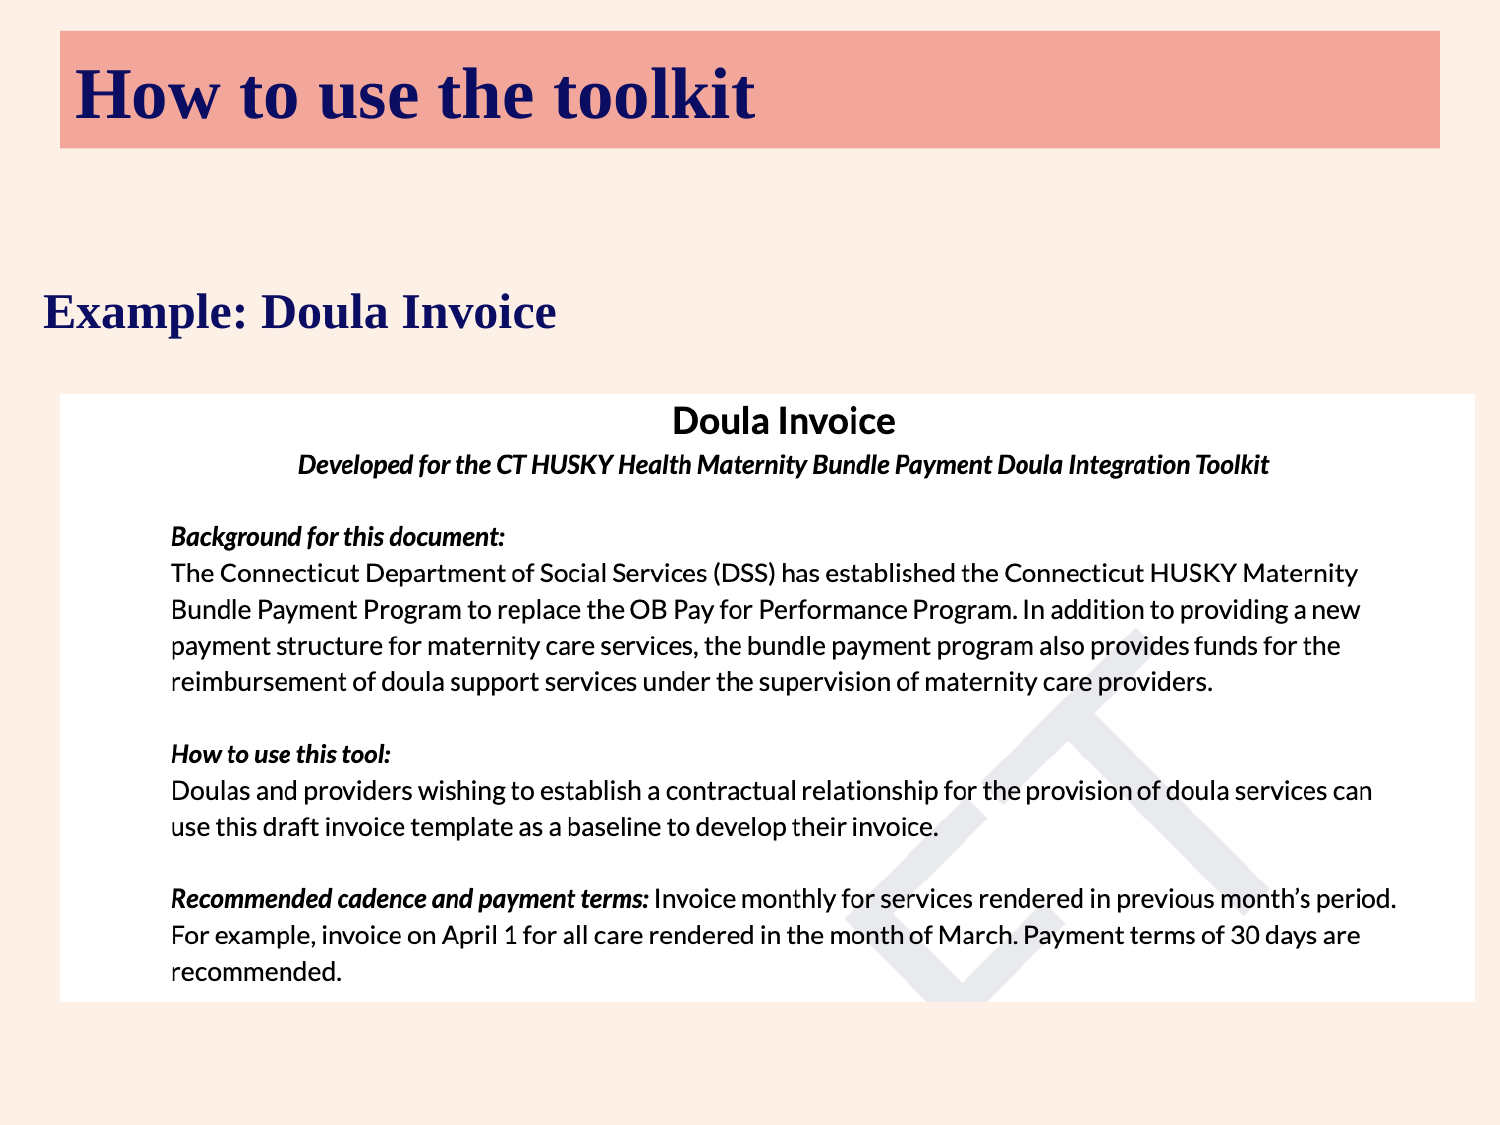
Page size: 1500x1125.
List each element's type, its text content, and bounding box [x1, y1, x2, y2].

text_box How to use the toolkit [60, 30, 1440, 149]
picture [59, 393, 1476, 1002]
text_box Example: Doula Invoice [28, 263, 654, 354]
